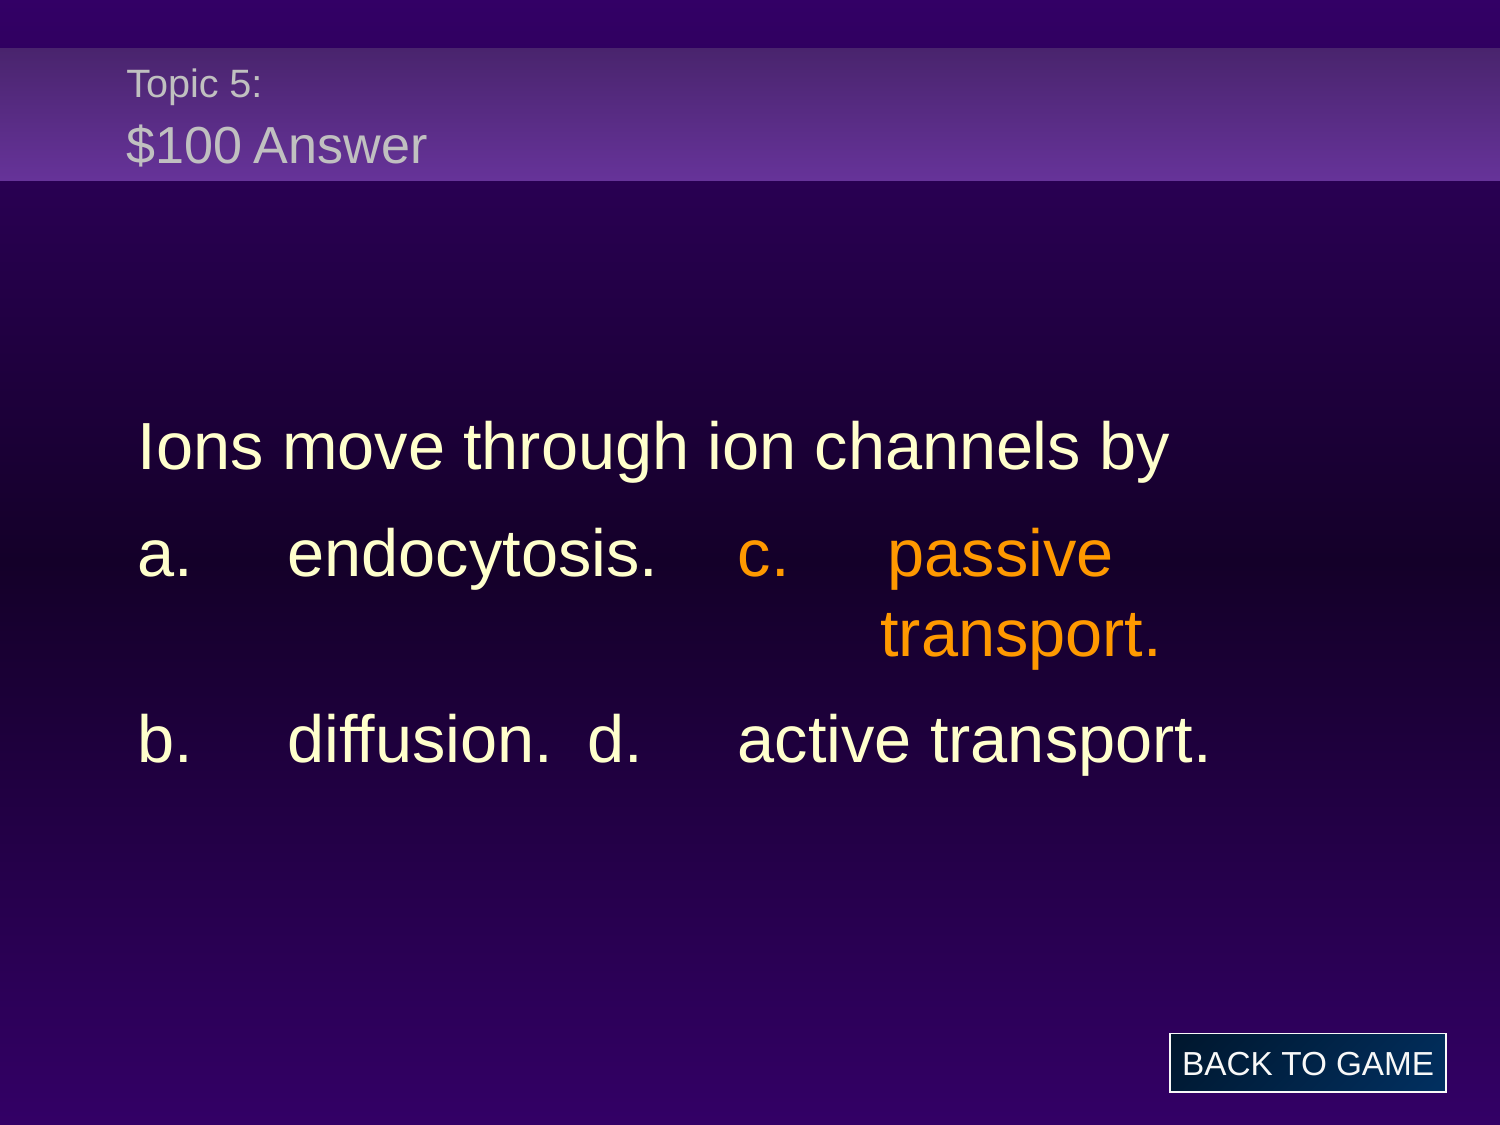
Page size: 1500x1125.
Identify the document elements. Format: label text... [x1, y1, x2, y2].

text_box BACK TO GAME [1170, 1033, 1446, 1092]
title Topic 5: $100 Answer [111, 46, 1475, 181]
list Ions move through ion channels by a. endocytosis. c. passive transport. b. diffusion. d. active transport. [122, 213, 1419, 1072]
